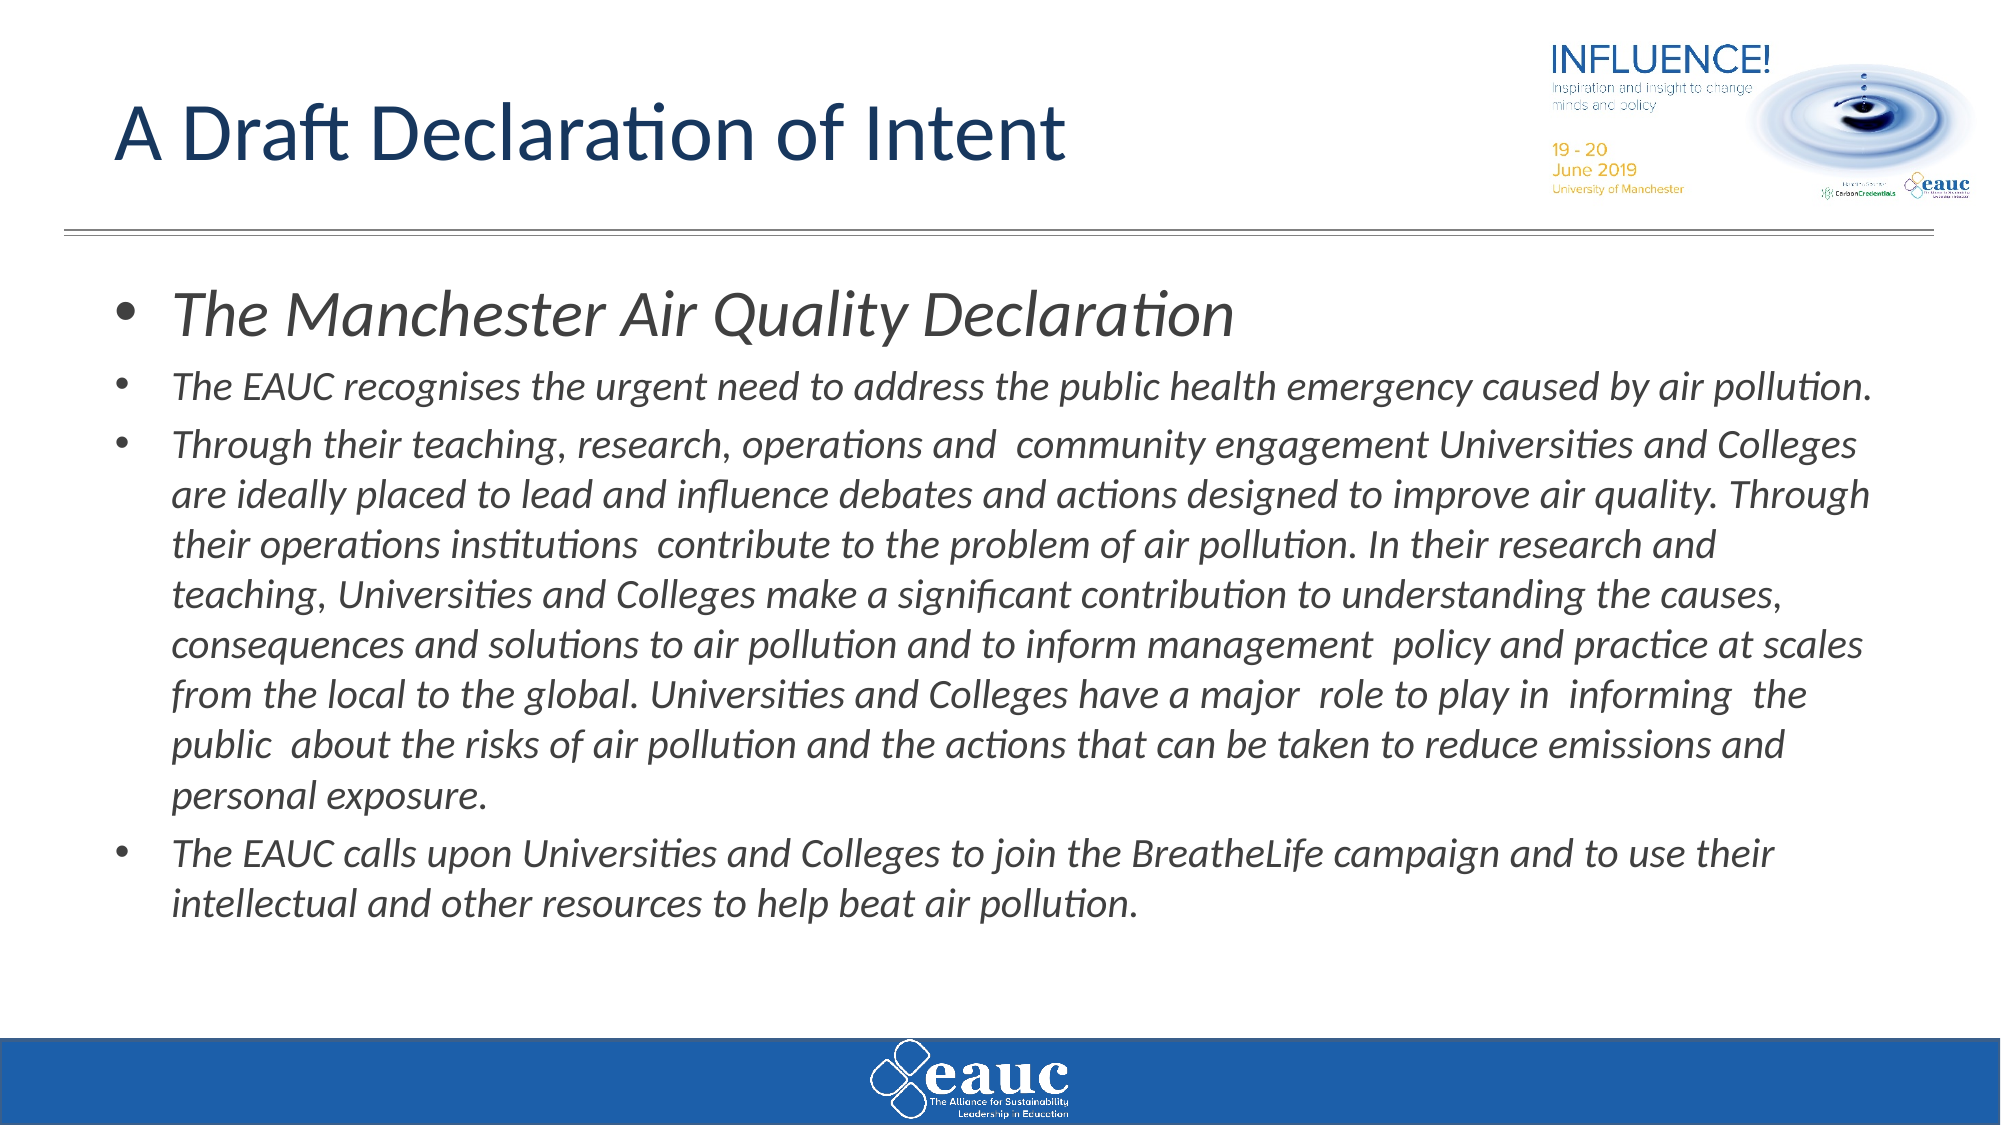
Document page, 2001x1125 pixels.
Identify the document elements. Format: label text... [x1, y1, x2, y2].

text_box [500, 486, 1500, 547]
title A Draft Declaration of Intent [99, 45, 1552, 209]
picture [1538, 30, 1983, 209]
list The Manchester Air Quality Declaration The EAUC recognises the urgent need to address the public health emergency caused by air pollution. Through their teaching, research, operations and community engagement Universities and Colleges are ideally placed to lead and influence debates and actions designed to improve air quality. Through their operations institutions contribute to the problem of air pollution. In their research and teaching, Universities and Colleges make a significant contribution to understanding the causes, consequences and solutions to air pollution and to inform management policy and practice at scales from the local to the global. Universities and Colleges have a major role to play in informing the public about the risks of air pollution and the actions that can be taken to reduce emissions and personal exposure. The EAUC calls upon Universities and Colleges to join the BreatheLife campaign and to use their intellectual and other resources to help beat air pollution. [99, 262, 1900, 1043]
picture [870, 1043, 1071, 1119]
